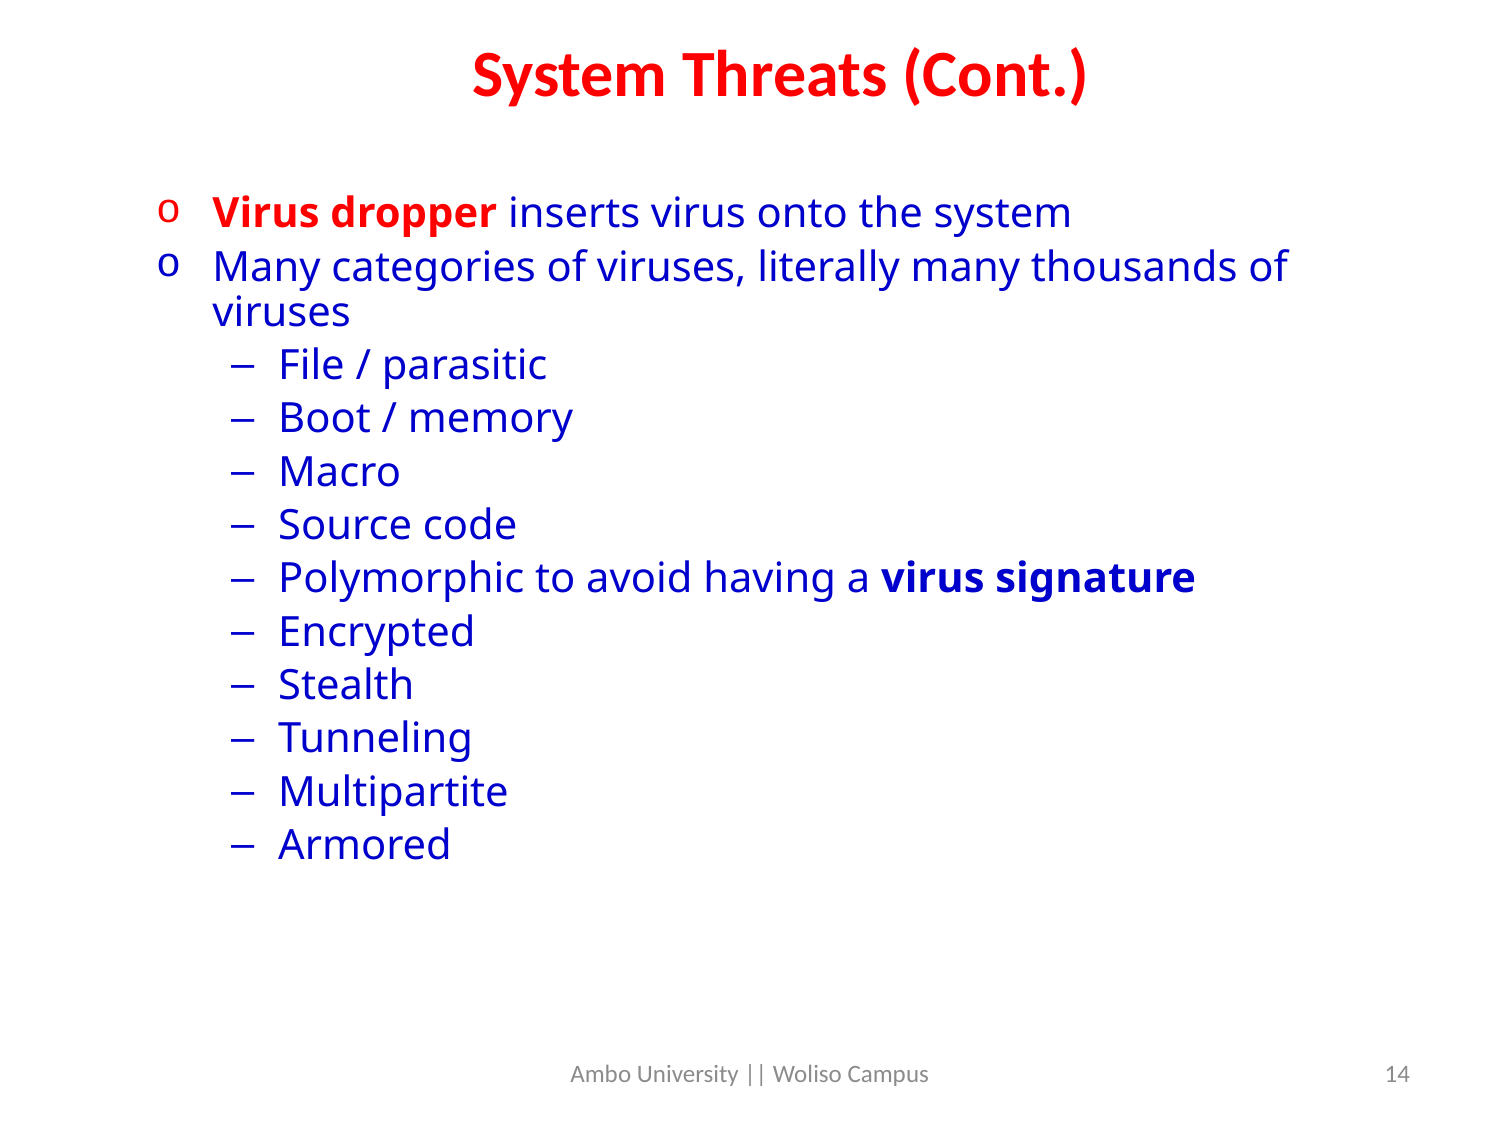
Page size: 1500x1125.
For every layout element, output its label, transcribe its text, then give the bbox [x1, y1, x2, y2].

title System Threats (Cont.) [137, 23, 1425, 118]
slide_number 14 [1074, 1042, 1425, 1103]
list Virus dropper inserts virus onto the system Many categories of viruses, literally many thousands of viruses File / parasitic Boot / memory Macro Source code Polymorphic to avoid having a virus signature Encrypted Stealth Tunneling Multipartite Armored [141, 184, 1382, 928]
footer Ambo University || Woliso Campus [512, 1042, 988, 1103]
